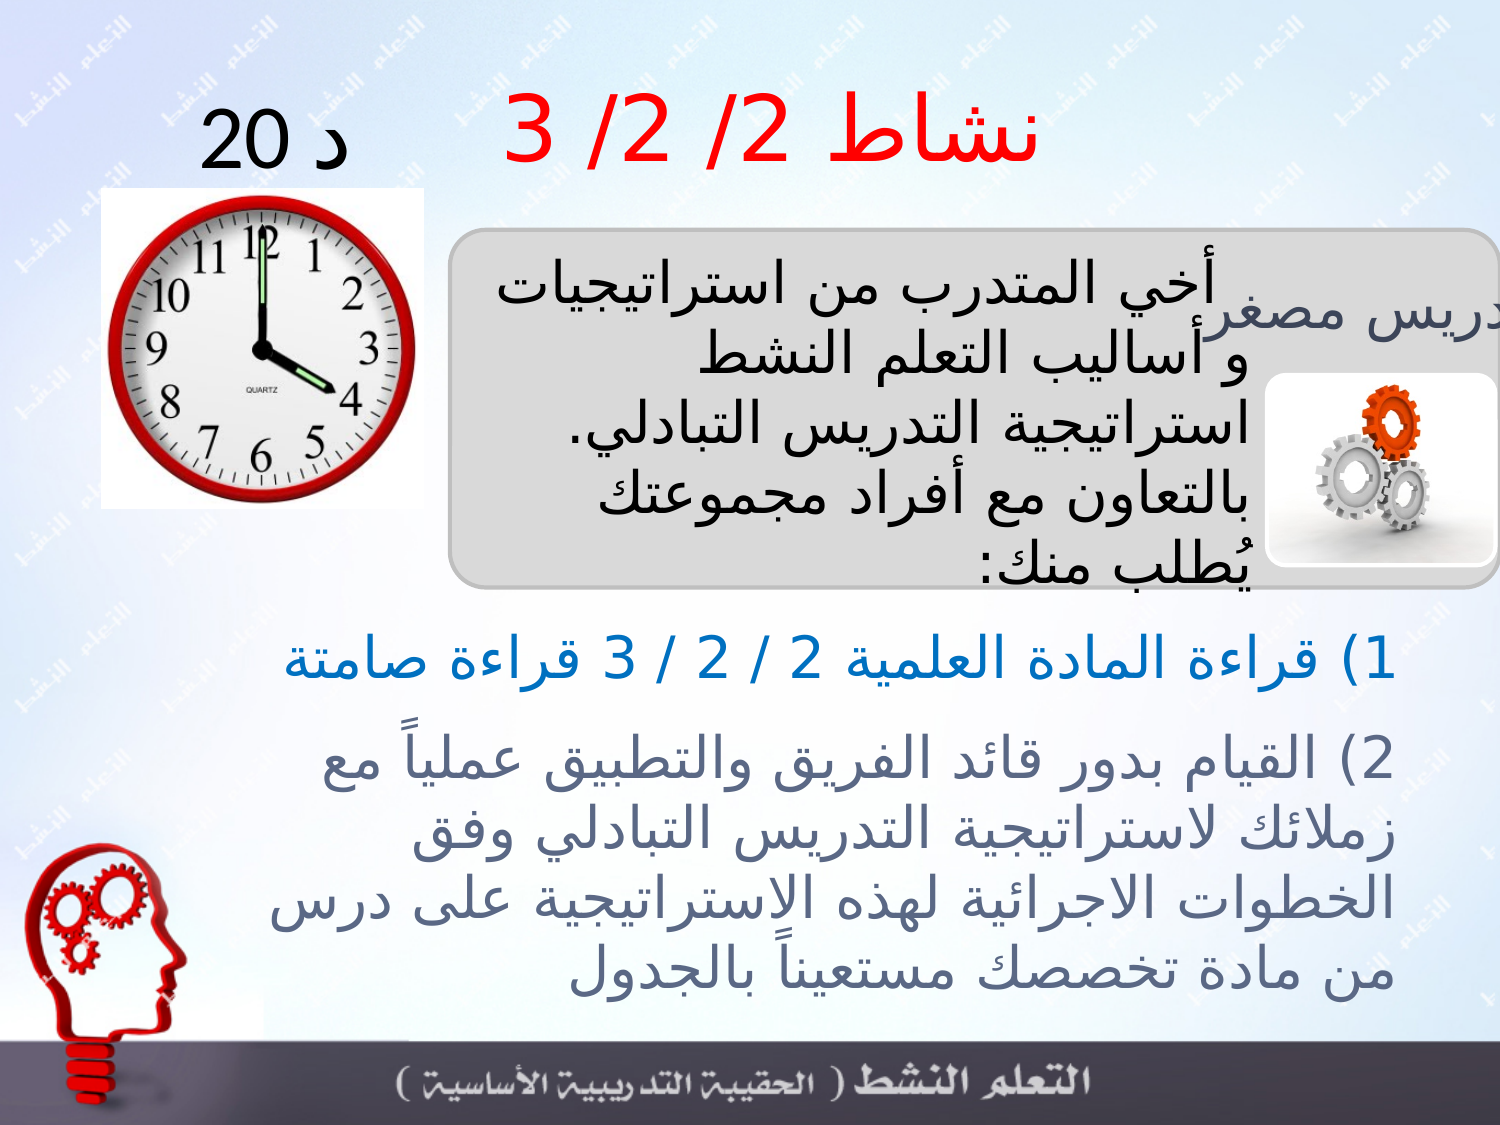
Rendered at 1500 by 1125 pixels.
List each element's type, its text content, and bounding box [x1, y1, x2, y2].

text_box [1268, 372, 1498, 568]
text_box 1) قراءة المادة العلمية 2 / 2 / 3 قراءة صامتة [164, 612, 1415, 698]
text_box 2) القيام بدور قائد الفريق والتطبيق عملياً مع زملائك لاستراتيجية التدريس التبادلي وفق الخطوات الاجرائية لهذه الاستراتيجية على درس من مادة تخصصك مستعيناً بالجدول [162, 712, 1413, 1008]
picture [0, 0, 1500, 1125]
text_box نشاط 2/ 2/ 3 [472, 62, 1073, 188]
text_box [447, 227, 1500, 589]
text_box تدريس مصغر [1174, 263, 1500, 348]
text_box [1268, 348, 1500, 590]
text_box أخي المتدرب من استراتيجيات و أساليب التعلم النشط استراتيجية التدريس التبادلي. بالتعاون مع أفراد مجموعتك يُطلب منك: [479, 237, 1268, 603]
text_box 20 د [101, 69, 450, 195]
